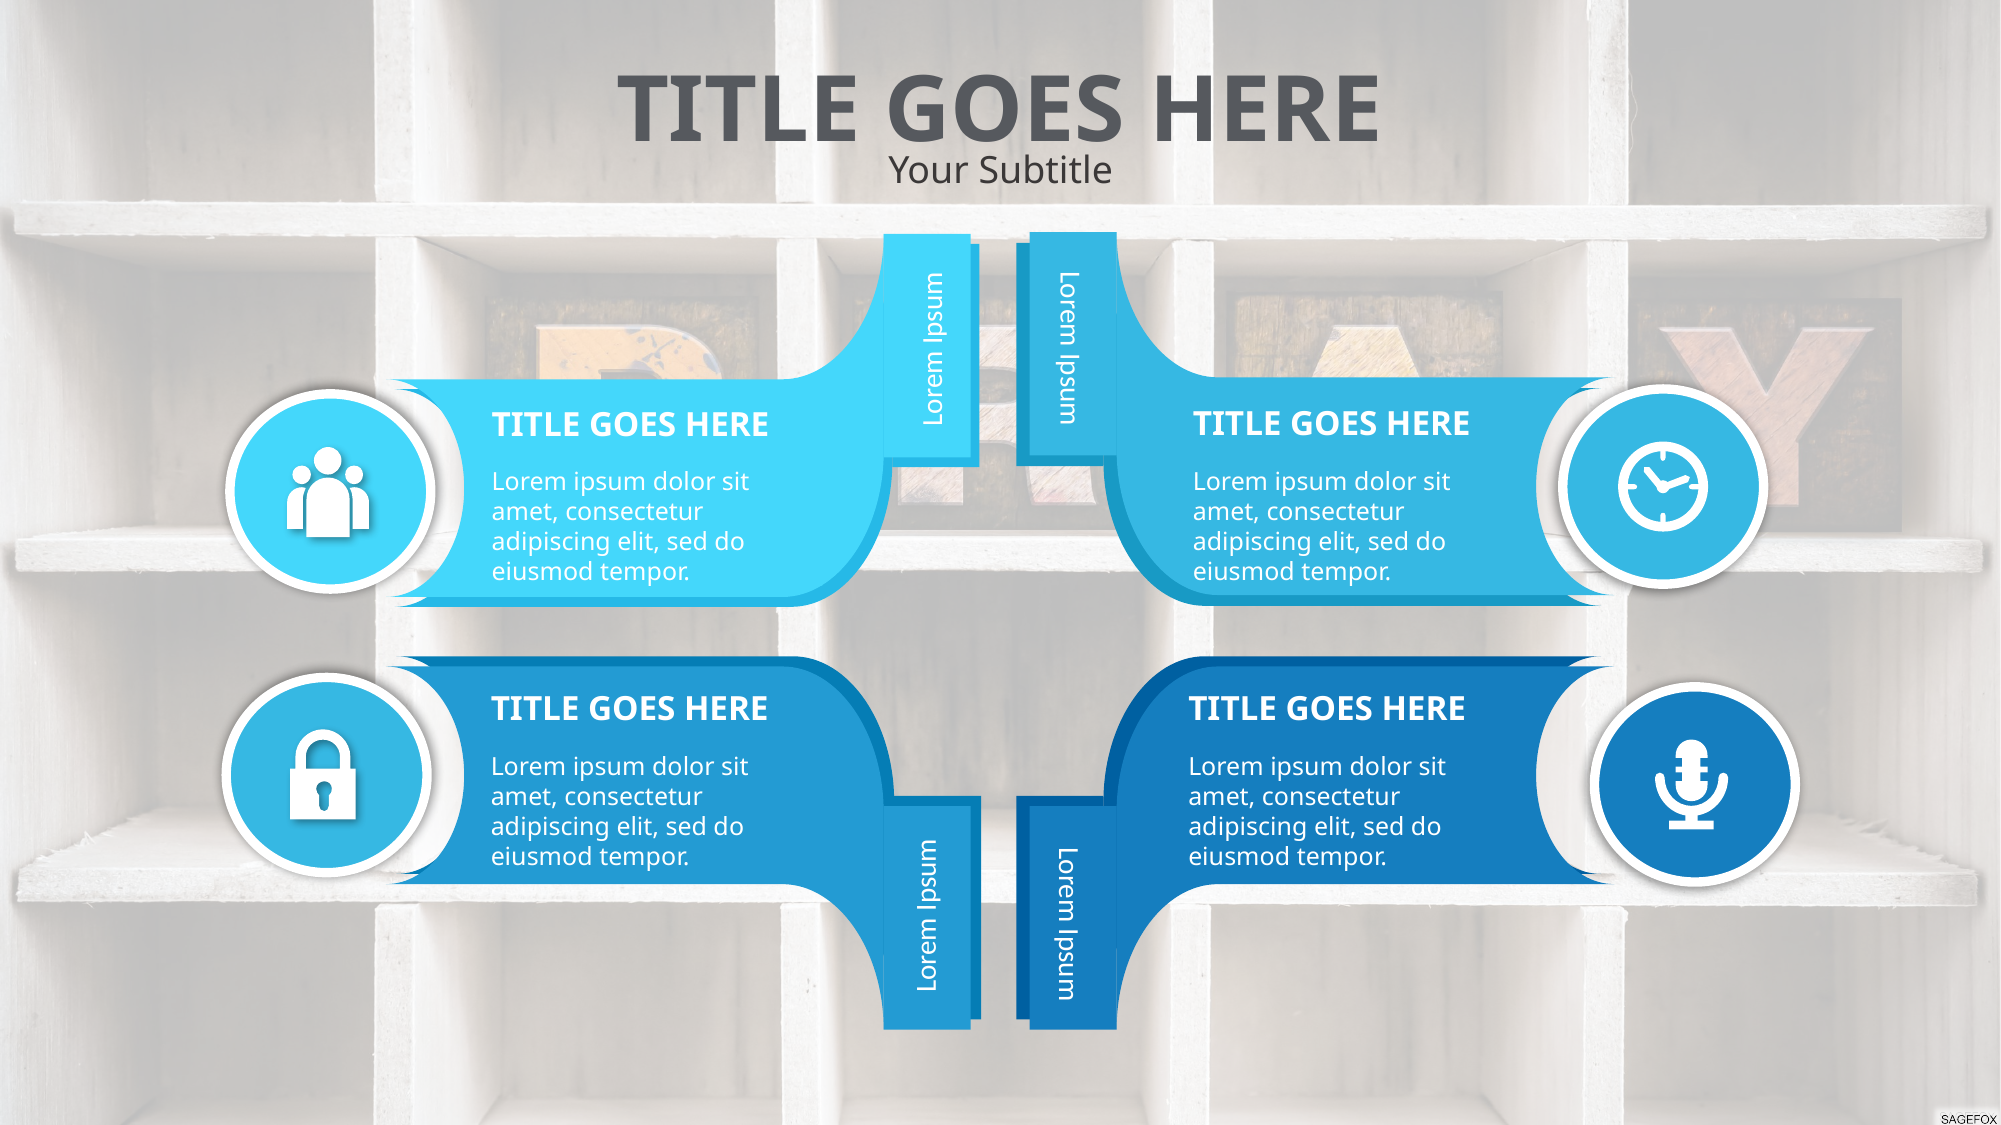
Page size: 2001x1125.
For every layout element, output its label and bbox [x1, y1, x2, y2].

picture [1938, 1114, 1999, 1125]
text_box [1655, 739, 1729, 830]
text_box [548, 42, 1452, 199]
text_box [1016, 242, 1602, 606]
text_box [306, 477, 350, 538]
text_box [1016, 656, 1602, 1020]
text_box [1615, 388, 1764, 585]
text_box [385, 666, 971, 1030]
text_box [349, 487, 369, 529]
text_box [229, 393, 385, 590]
text_box [313, 447, 342, 475]
text_box [1615, 686, 1796, 883]
text_box [1618, 441, 1709, 532]
text_box [292, 465, 311, 485]
text_box [290, 729, 356, 820]
text_box [396, 656, 982, 1020]
text_box [287, 487, 306, 529]
text_box [1029, 231, 1615, 596]
text_box [394, 243, 980, 607]
text_box [226, 677, 385, 873]
text_box [1029, 666, 1615, 1030]
text_box [345, 465, 364, 485]
text_box [385, 233, 971, 597]
